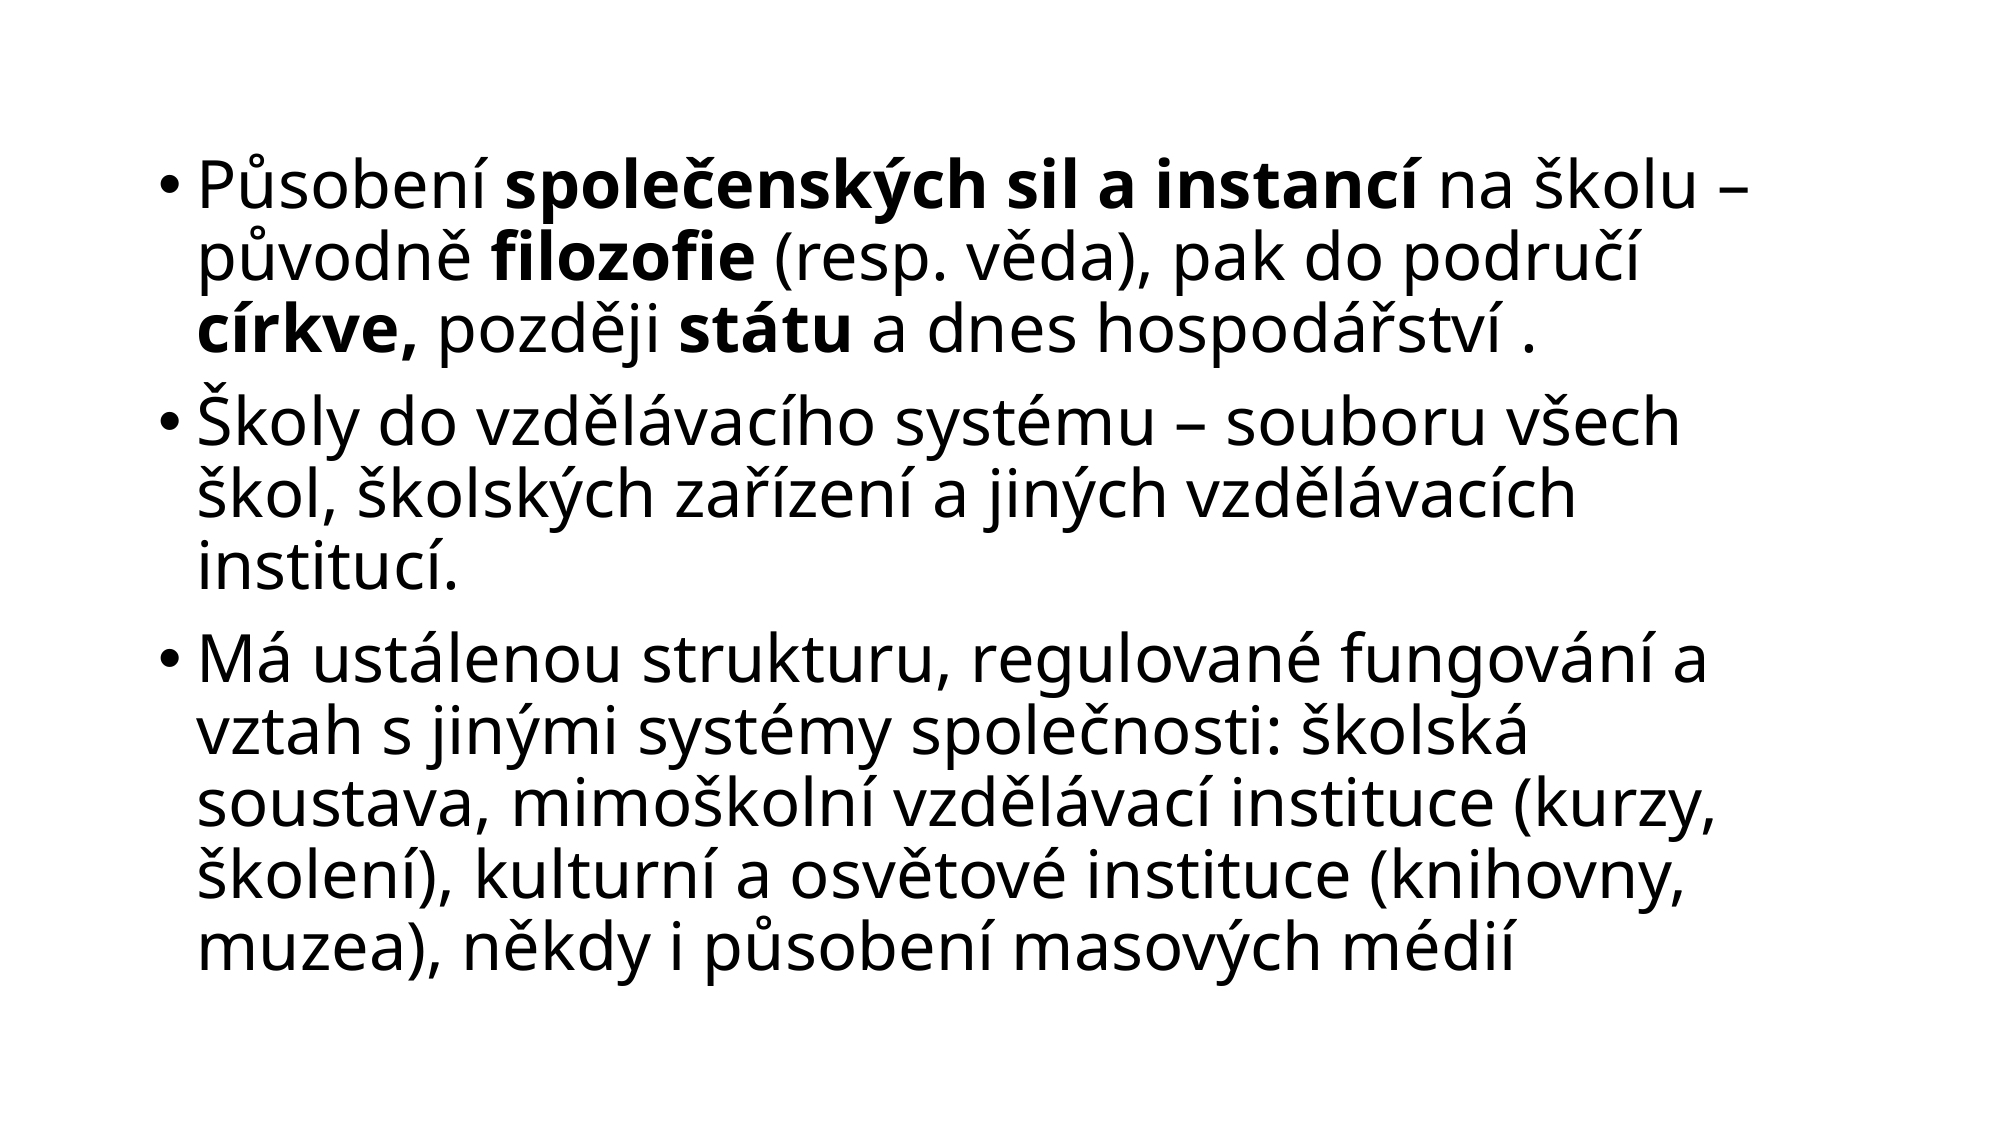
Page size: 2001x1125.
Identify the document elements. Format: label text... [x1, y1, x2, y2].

list Působení společenských sil a instancí na školu – původně filozofie (resp. věda), pak do područí církve, později státu a dnes hospodářství . Školy do vzdělávacího systému – souboru všech škol, školských zařízení a jiných vzdělávacích institucí. Má ustálenou strukturu, regulované fungování a vztah s jinými systémy společnosti: školská soustava, mimoškolní vzdělávací instituce (kurzy, školení), kulturní a osvětové instituce (knihovny, muzea), někdy i působení masových médií [143, 42, 1804, 1005]
